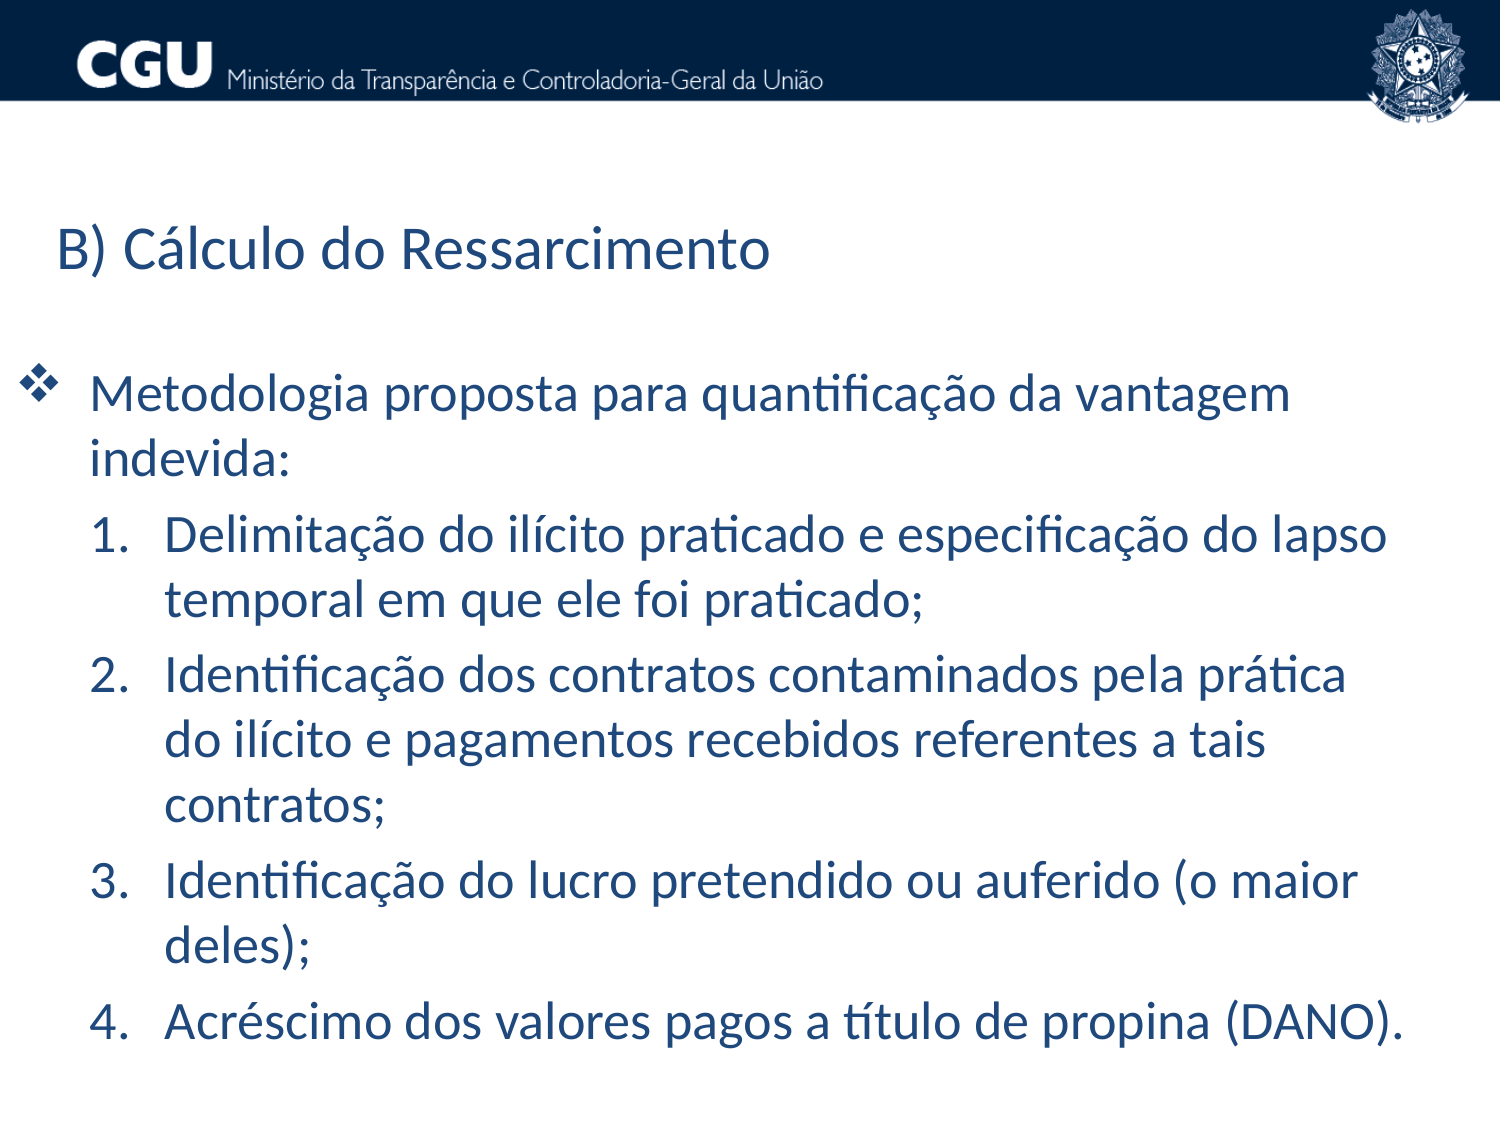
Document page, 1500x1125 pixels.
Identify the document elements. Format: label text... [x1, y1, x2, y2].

text_box B) Cálculo do Ressarcimento [41, 199, 987, 290]
picture [0, 0, 1500, 917]
text_box Metodologia proposta para quantificação da vantagem indevida: Delimitação do ilícito praticado e especificação do lapso temporal em que ele foi praticado; Identificação dos contratos contaminados pela prática do ilícito e pagamentos recebidos referentes a tais contratos; Identificação do lucro pretendido ou auferido (o maior deles); Acréscimo dos valores pagos a título de propina (DANO). [0, 349, 1425, 811]
